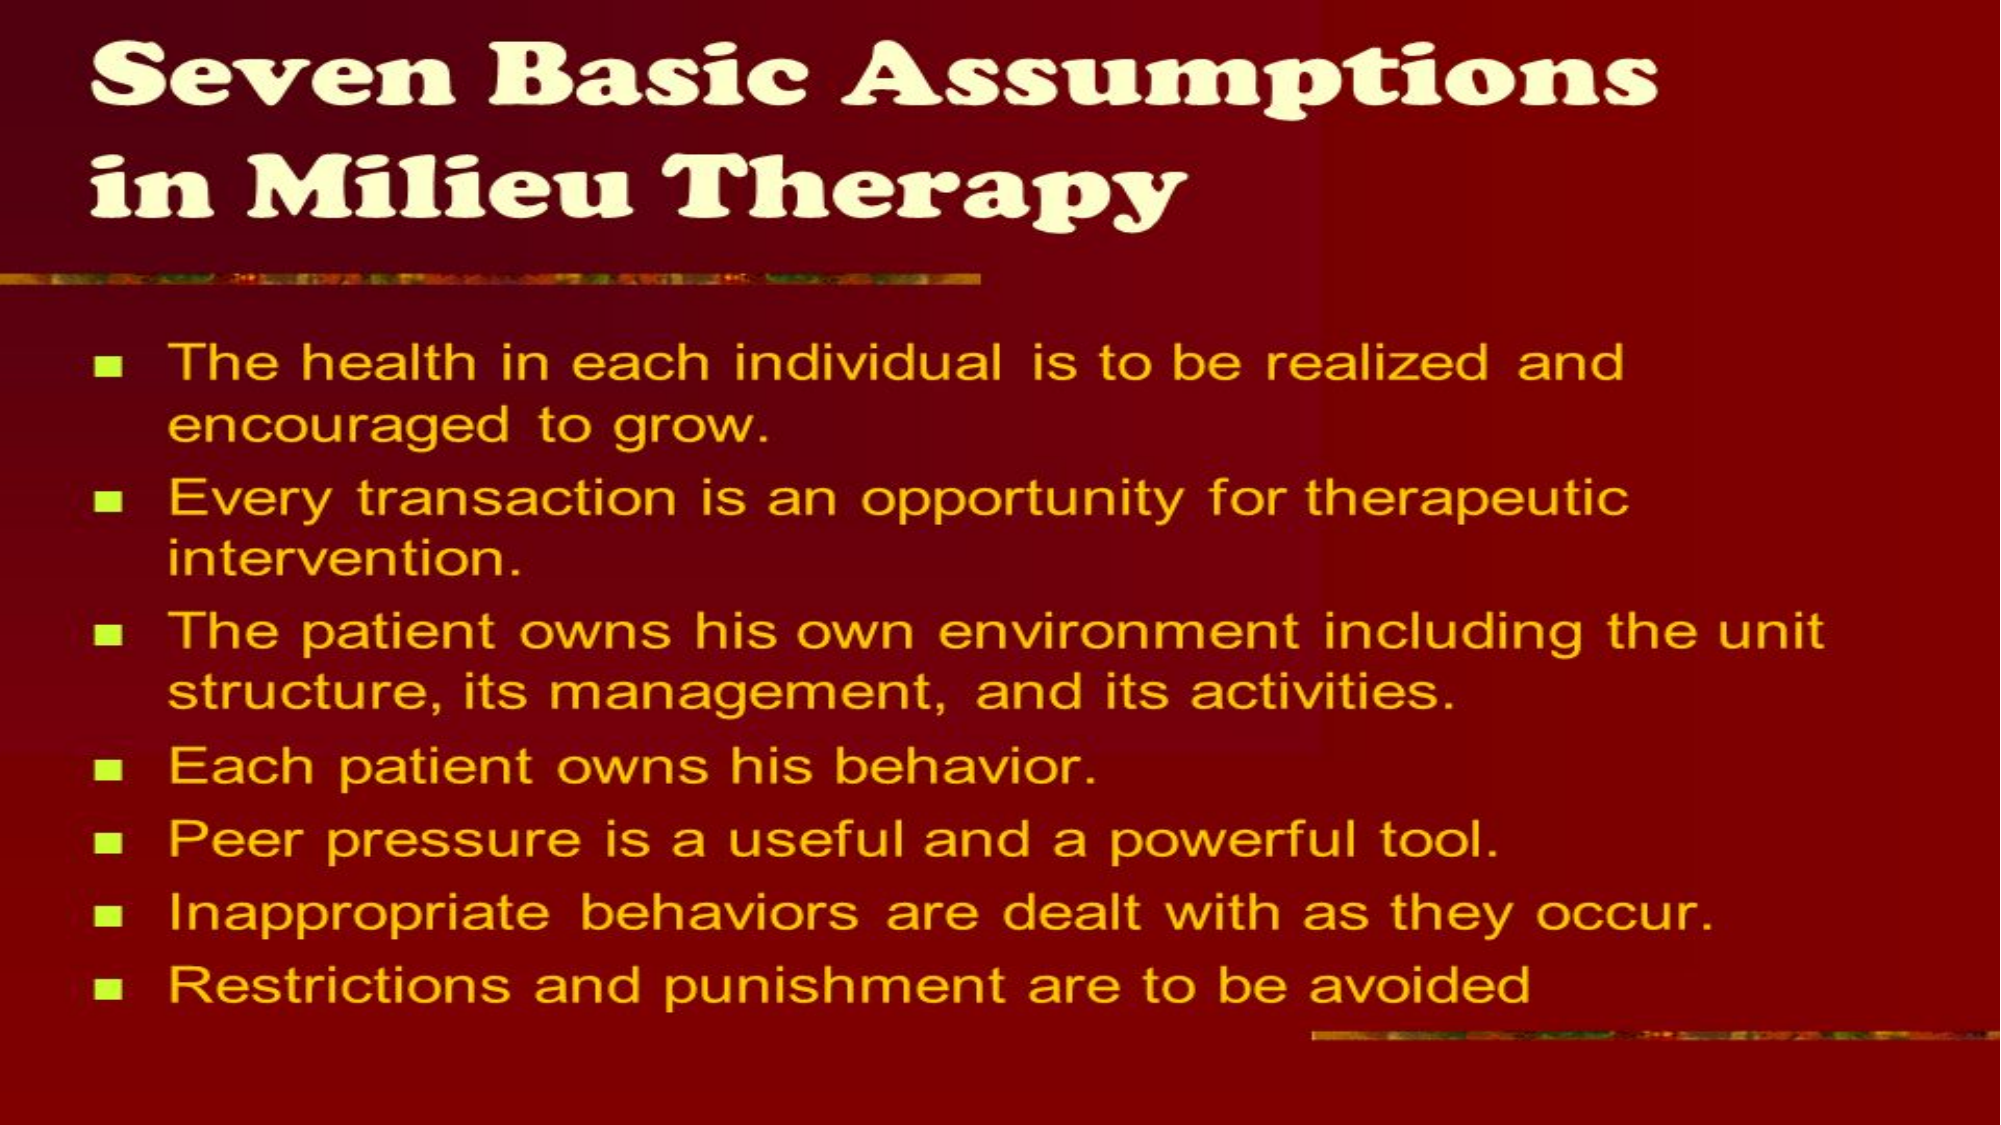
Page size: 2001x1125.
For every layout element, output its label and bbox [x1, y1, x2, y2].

list [0, 0, 2000, 1125]
